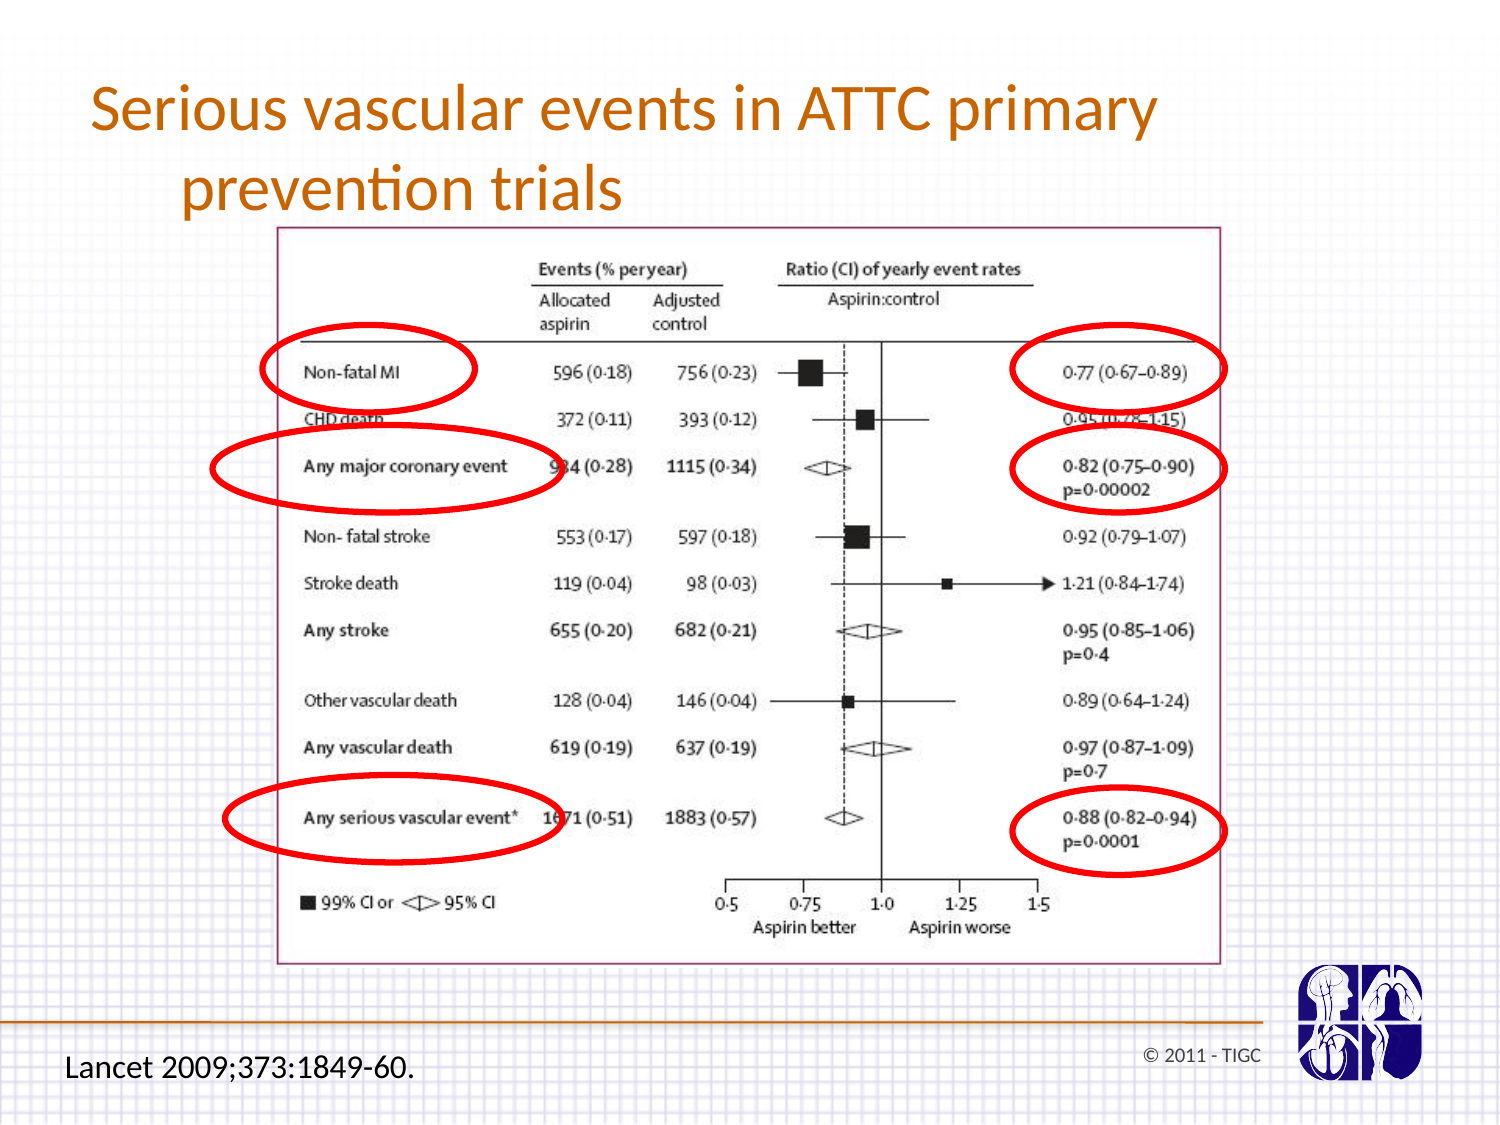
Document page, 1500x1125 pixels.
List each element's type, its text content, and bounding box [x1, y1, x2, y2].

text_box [262, 324, 1226, 413]
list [273, 520, 1226, 774]
text_box Lancet 2009;373:1849-60. [50, 1037, 613, 1093]
picture [0, 0, 1500, 1125]
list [273, 224, 1226, 324]
title Serious vascular events in ATTC primary prevention trials [75, 50, 1425, 238]
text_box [224, 774, 1226, 876]
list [273, 882, 1226, 968]
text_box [212, 424, 1226, 513]
footer © 2011 - TIGC [801, 1024, 1277, 1085]
